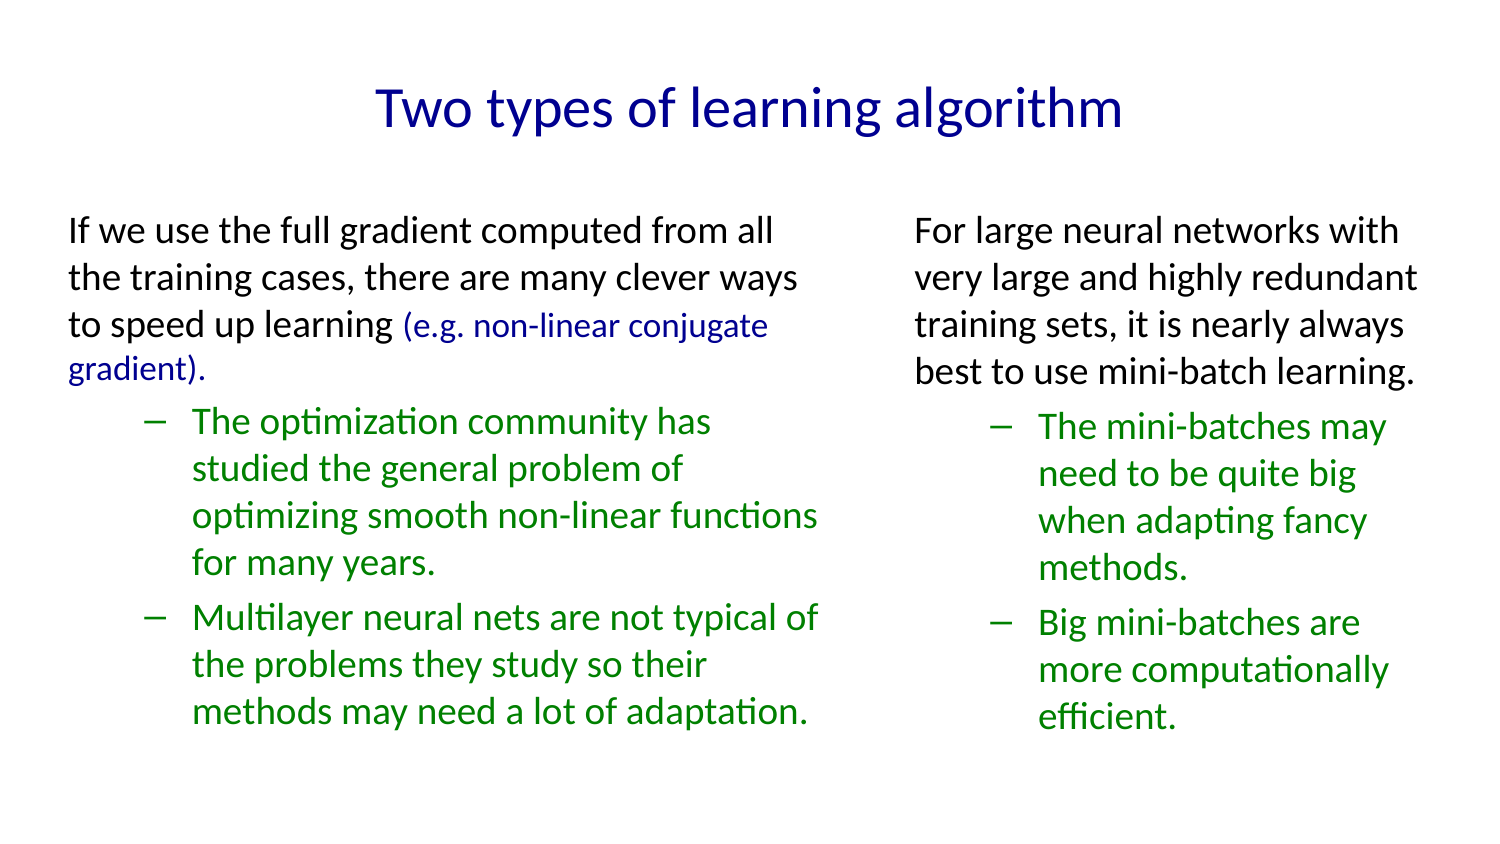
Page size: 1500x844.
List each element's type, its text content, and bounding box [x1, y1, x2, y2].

list If we use the full gradient computed from all the training cases, there are many clever ways to speed up learning (e.g. non-linear conjugate gradient). The optimization community has studied the general problem of optimizing smooth non-linear functions for many years. Multilayer neural nets are not typical of the problems they study so their methods may need a lot of adaptation. [53, 196, 836, 754]
title Two types of learning algorithm [75, 33, 1425, 175]
list For large neural networks with very large and highly redundant training sets, it is nearly always best to use mini-batch learning. The mini-batches may need to be quite big when adapting fancy methods. Big mini-batches are more computationally efficient. [899, 196, 1450, 754]
